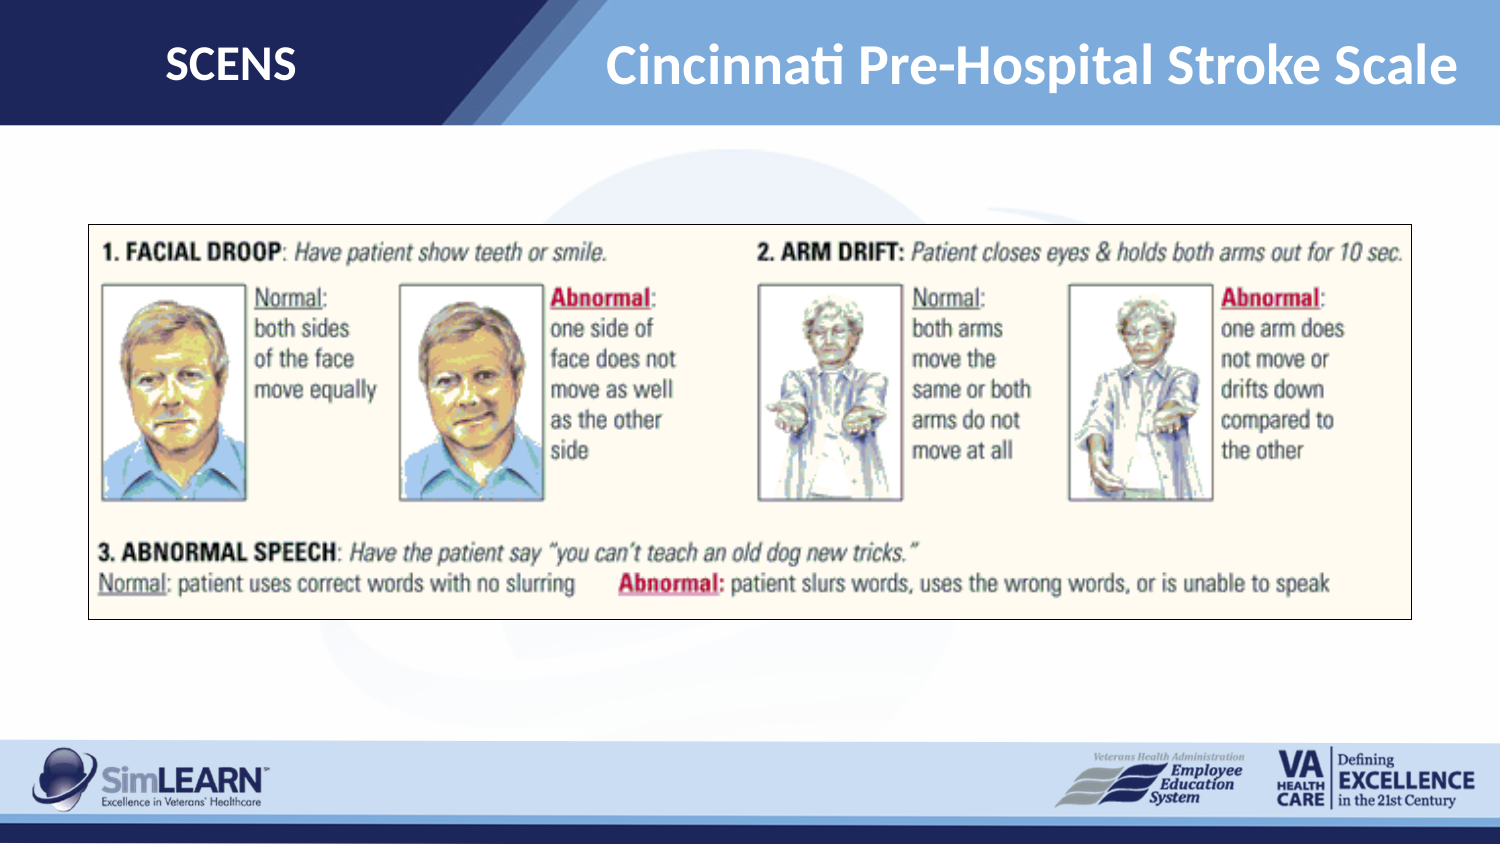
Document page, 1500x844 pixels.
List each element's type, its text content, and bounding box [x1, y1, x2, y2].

text_box SCENS [0, 0, 463, 122]
title Cincinnati Pre-Hospital Stroke Scale [574, 0, 1500, 123]
picture [0, 0, 1500, 844]
